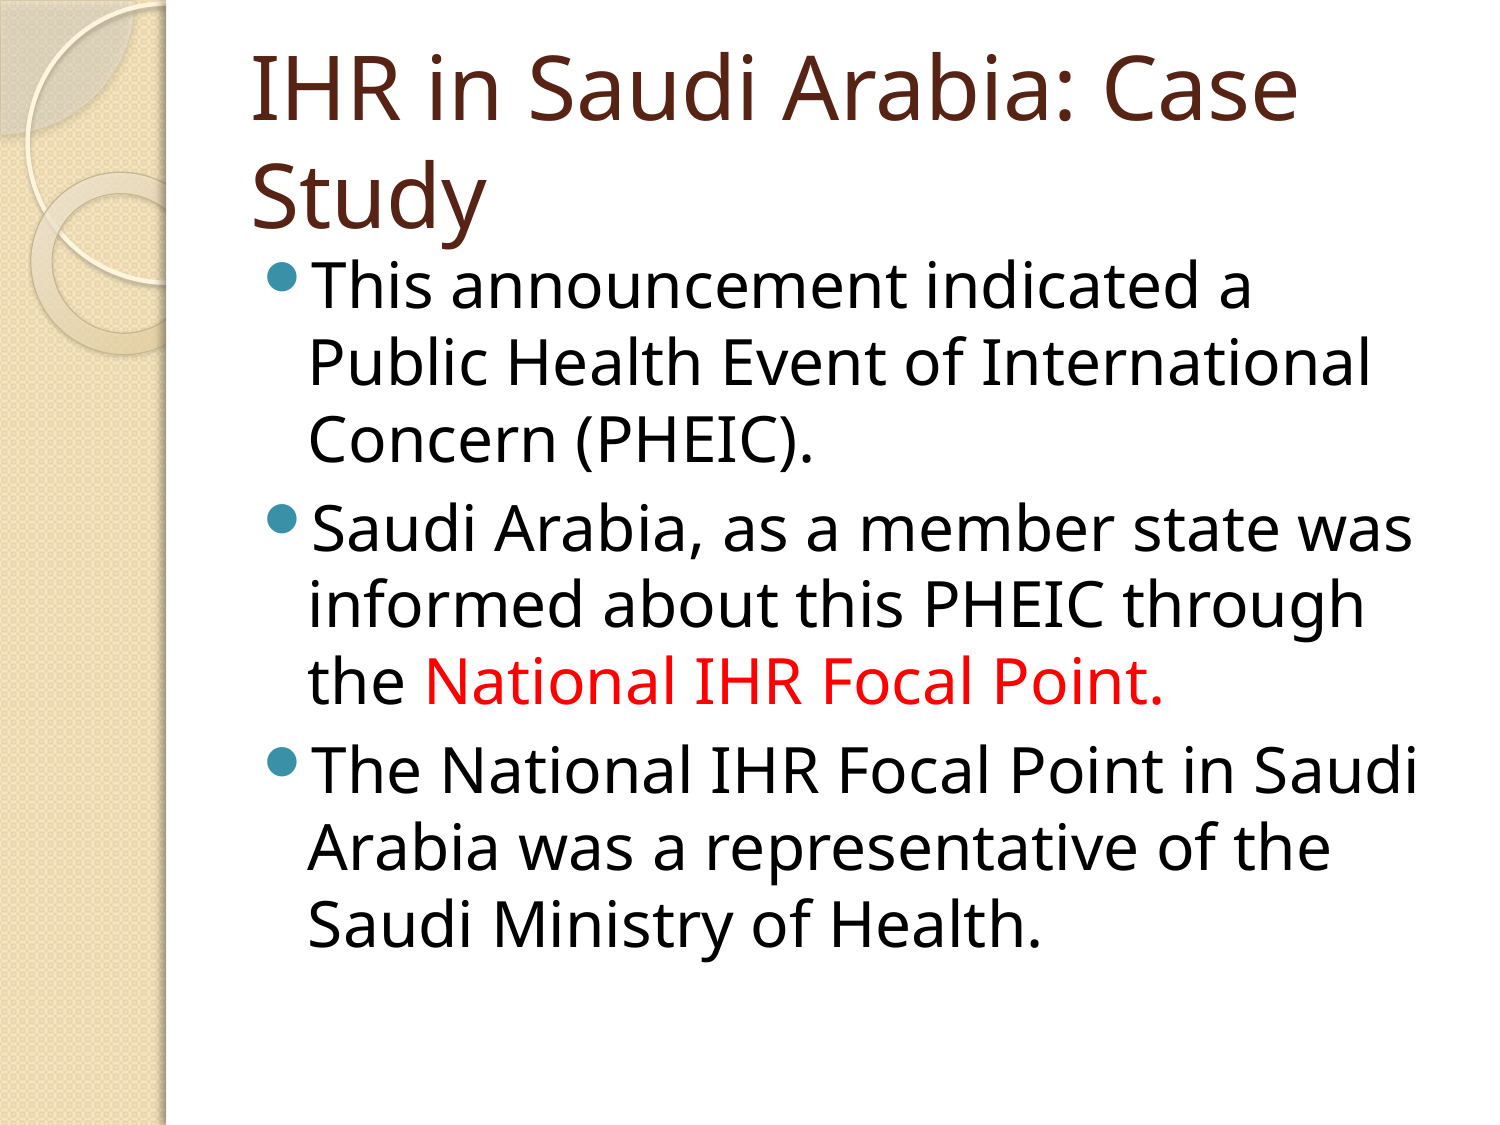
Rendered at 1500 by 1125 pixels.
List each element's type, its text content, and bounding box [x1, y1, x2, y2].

title IHR in Saudi Arabia: Case Study [235, 45, 1466, 233]
list This announcement indicated a Public Health Event of International Concern (PHEIC). Saudi Arabia, as a member state was informed about this PHEIC through the National IHR Focal Point. The National IHR Focal Point in Saudi Arabia was a representative of the Saudi Ministry of Health. [235, 237, 1466, 1025]
